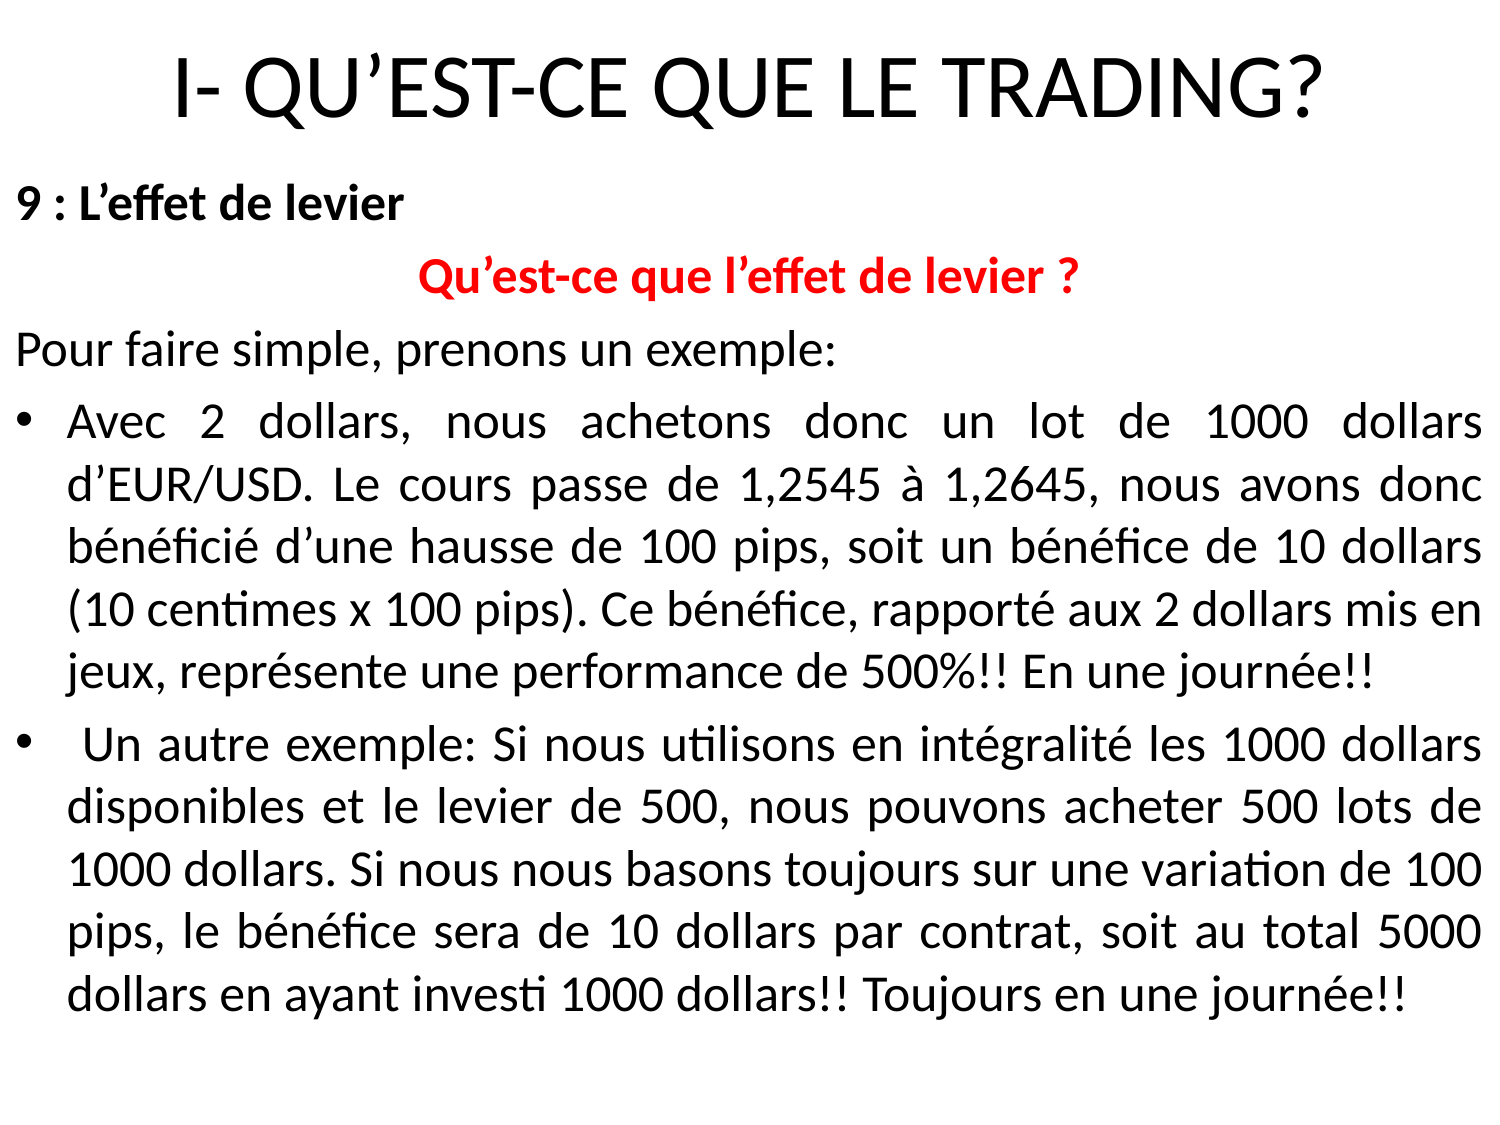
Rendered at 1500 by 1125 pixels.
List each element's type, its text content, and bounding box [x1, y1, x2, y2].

list 9 : L’effet de levier Qu’est-ce que l’effet de levier ? Pour faire simple, prenons un exemple: Avec 2 dollars, nous achetons donc un lot de 1000 dollars d’EUR/USD. Le cours passe de 1,2545 à 1,2645, nous avons donc bénéficié d’une hausse de 100 pips, soit un bénéfice de 10 dollars (10 centimes x 100 pips). Ce bénéfice, rapporté aux 2 dollars mis en jeux, représente une performance de 500%!! En une journée!! Un autre exemple: Si nous utilisons en intégralité les 1000 dollars disponibles et le levier de 500, nous pouvons acheter 500 lots de 1000 dollars. Si nous nous basons toujours sur une variation de 100 pips, le bénéfice sera de 10 dollars par contrat, soit au total 5000 dollars en ayant investi 1000 dollars!! Toujours en une journée!! [0, 160, 1500, 1125]
title I- QU’EST-CE QUE LE TRADING? [0, 0, 1500, 160]
